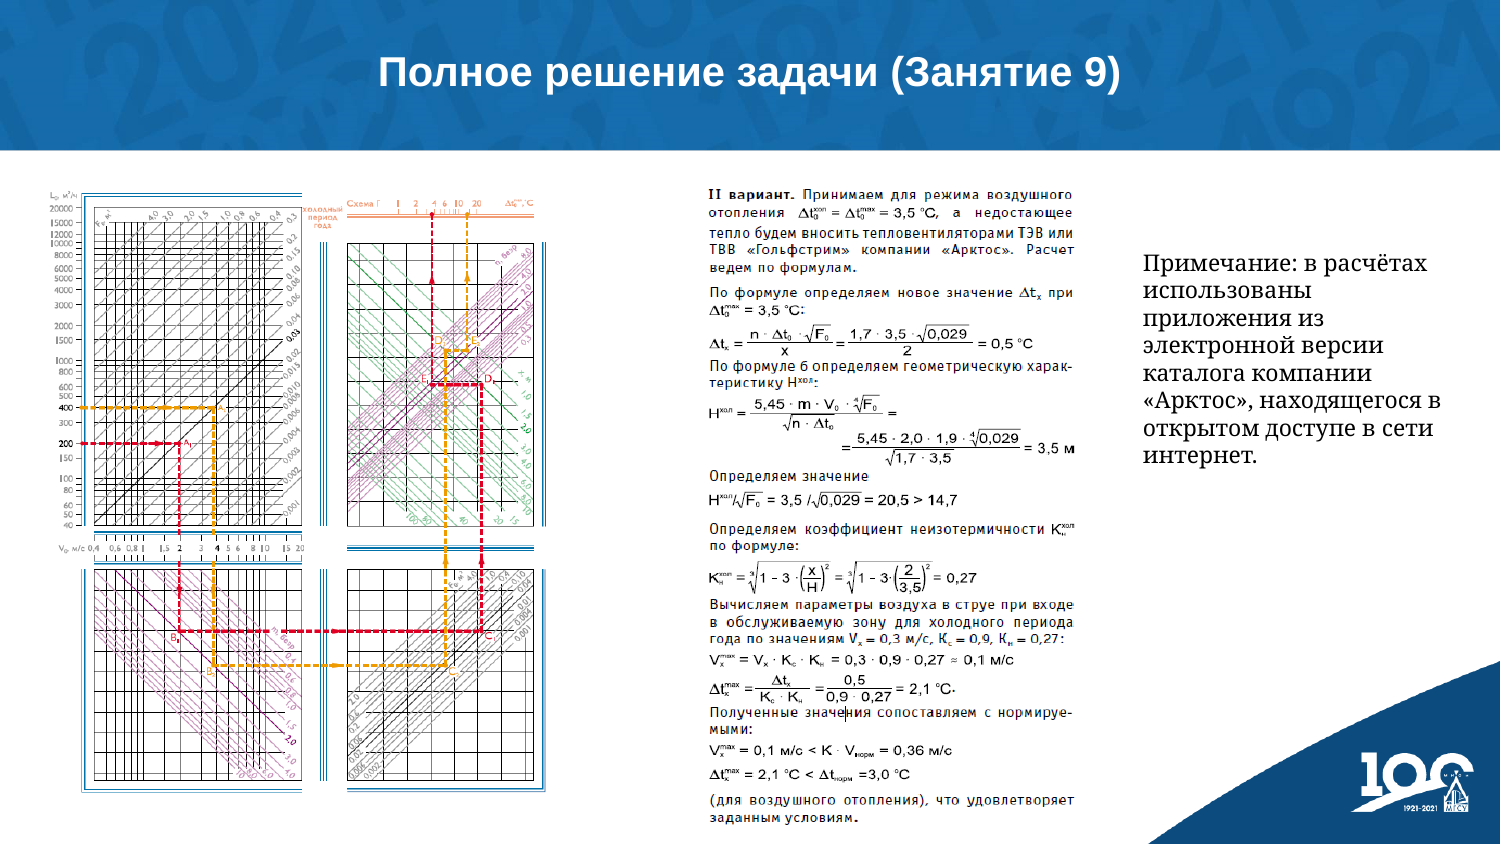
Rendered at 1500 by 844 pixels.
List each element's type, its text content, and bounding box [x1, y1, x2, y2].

text_box Полное решение задачи (Занятие 9) [0, 0, 1500, 151]
text_box Примечание: в расчётах использованы приложения из электронной версии каталога компании «Арктос», находящегося в открытом доступе в сети интернет. [1128, 187, 1459, 529]
picture [0, 151, 1500, 844]
